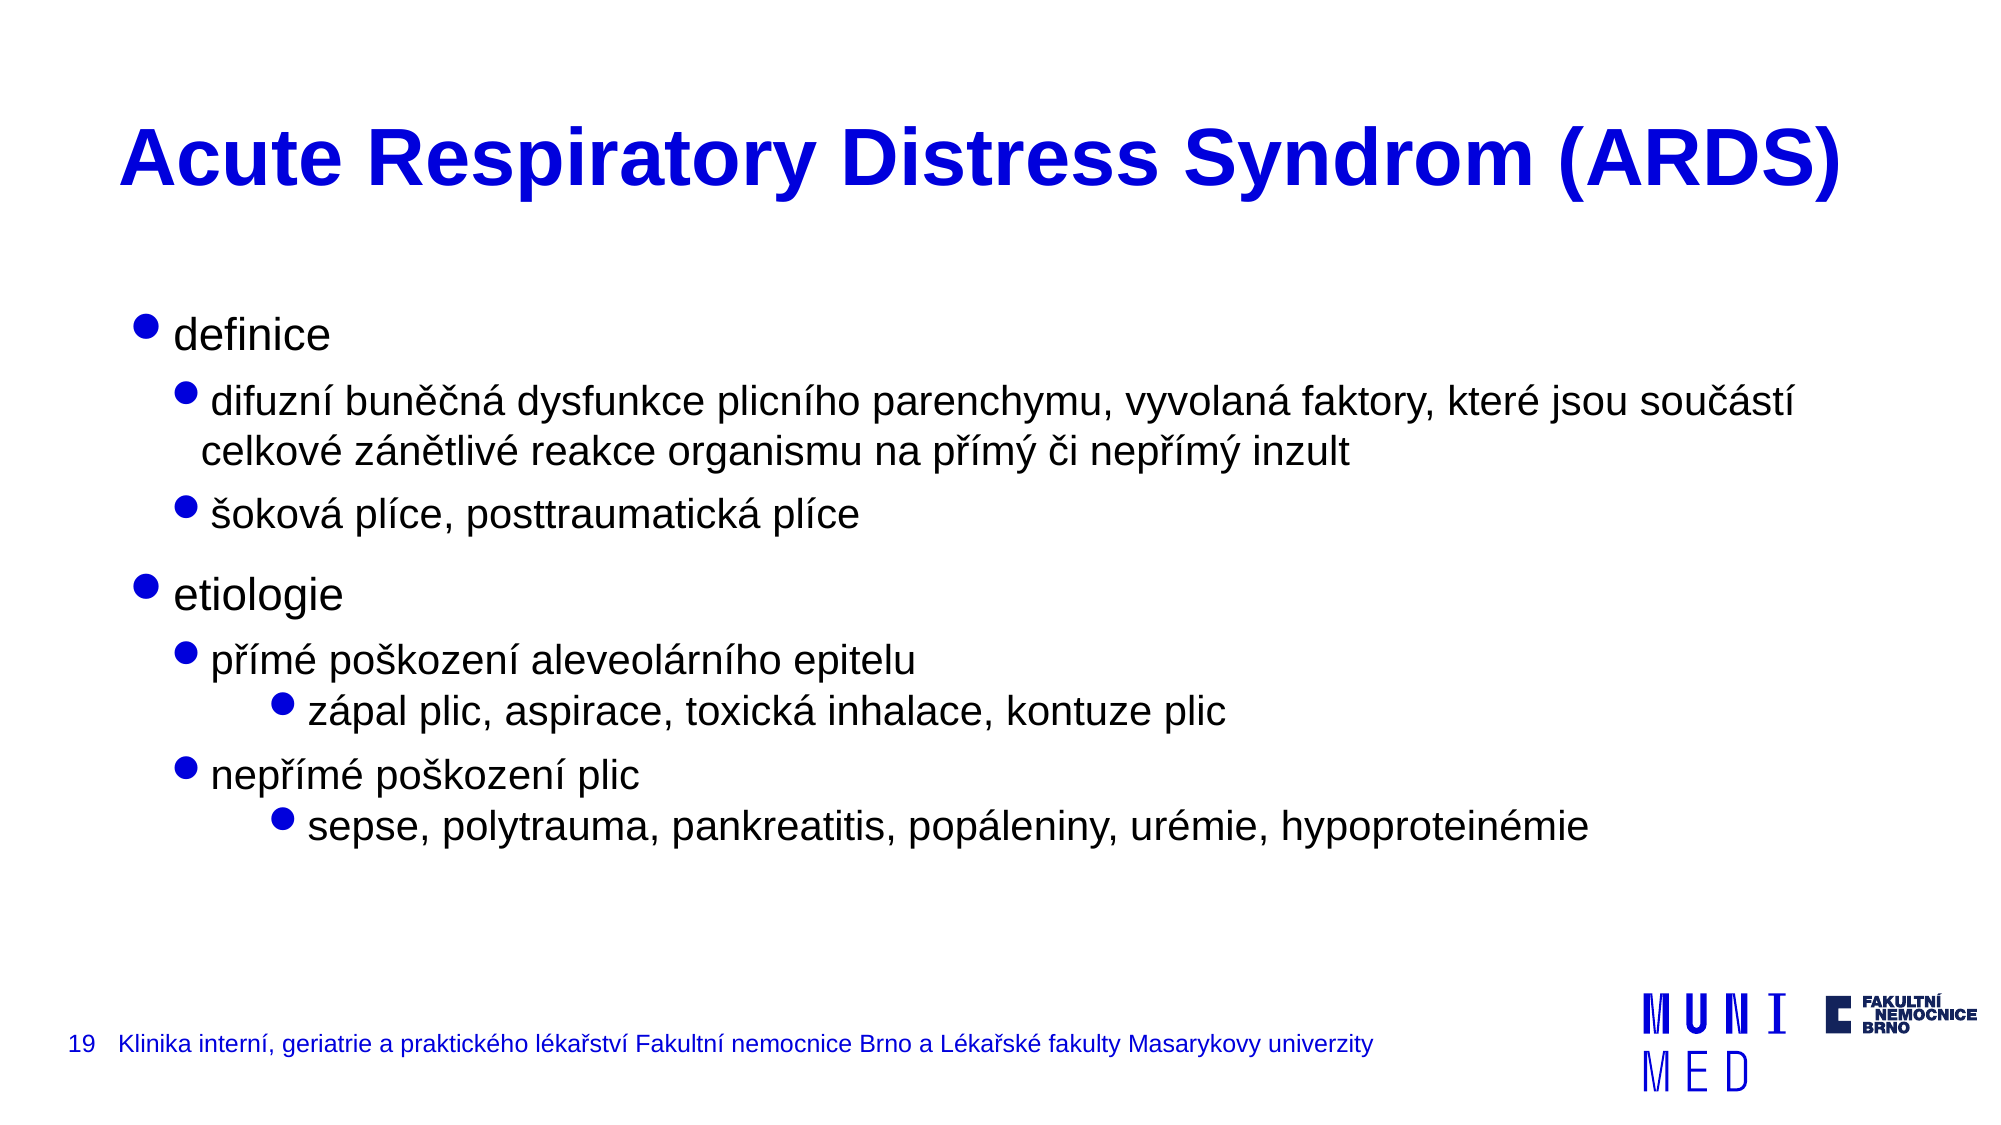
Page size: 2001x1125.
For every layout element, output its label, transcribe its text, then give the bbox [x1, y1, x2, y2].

footer Klinika interní, geriatrie a praktického lékařství Fakultní nemocnice Brno a Lékařské fakulty Masarykovy univerzity [118, 1021, 1418, 1063]
title Acute Respiratory Distress Syndrom (ARDS) [118, 118, 1883, 193]
list definice difuzní buněčná dysfunkce plicního parenchymu, vyvolaná faktory, které jsou součástí celkové zánětlivé reakce organismu na přímý či nepřímý inzult šoková plíce, posttraumatická plíce etiologie přímé poškození aleveolárního epitelu zápal plic, aspirace, toxická inhalace, kontuze plic nepřímé poškození plic sepse, polytrauma, pankreatitis, popáleniny, urémie, hypoproteinémie [118, 277, 1883, 957]
slide_number 19 [67, 1021, 110, 1063]
